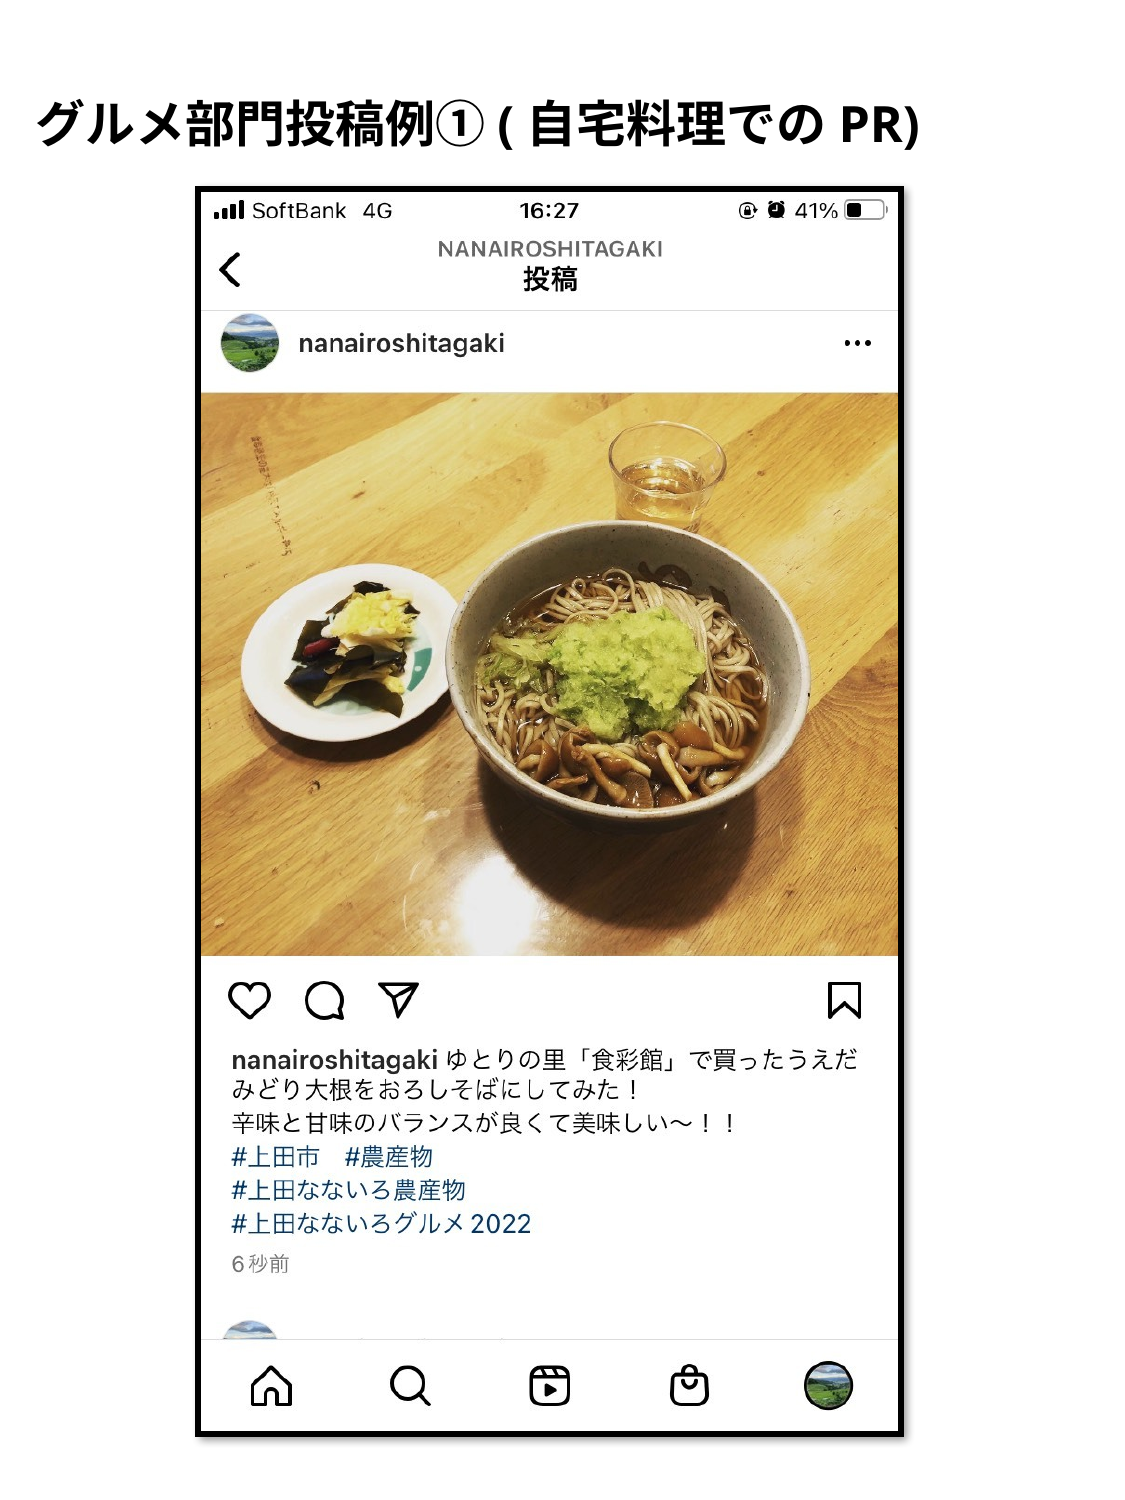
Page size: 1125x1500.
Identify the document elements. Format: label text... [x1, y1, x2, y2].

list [201, 191, 898, 1432]
title グルメ部門投稿例①(自宅料理でのPR) [20, 0, 991, 271]
